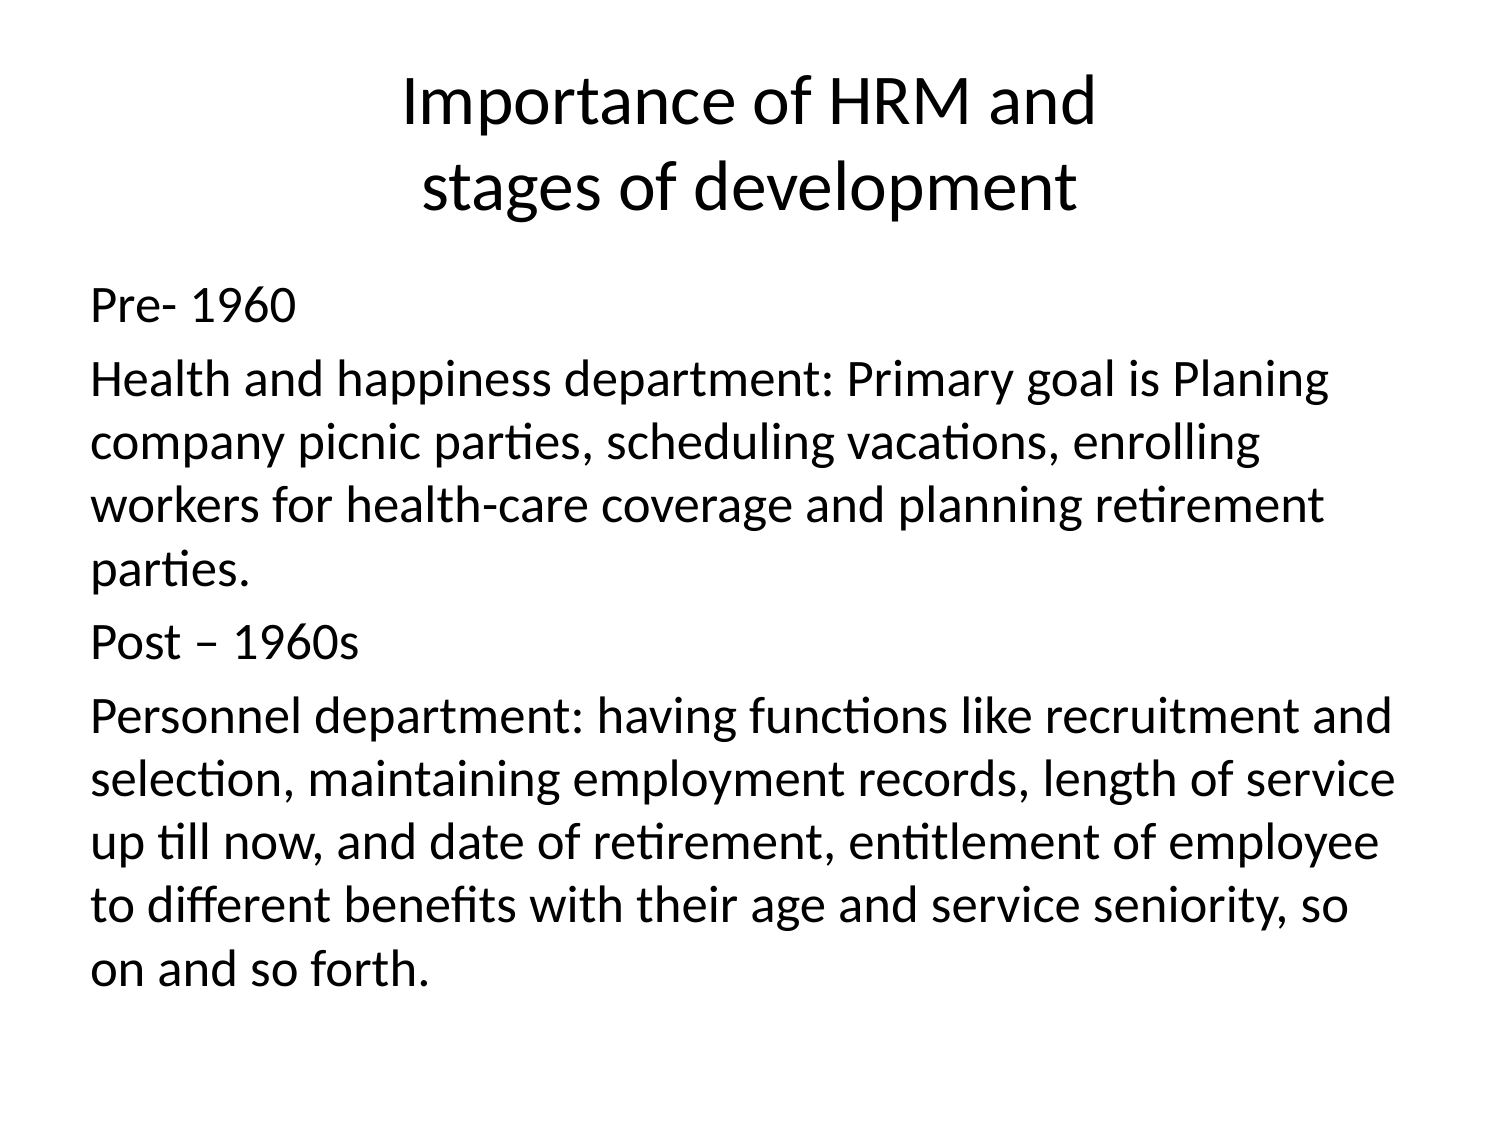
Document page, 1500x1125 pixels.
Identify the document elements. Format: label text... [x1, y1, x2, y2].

list Pre- 1960 Health and happiness department: Primary goal is Planing company picnic parties, scheduling vacations, enrolling workers for health-care coverage and planning retirement parties. Post – 1960s Personnel department: having functions like recruitment and selection, maintaining employment records, length of service up till now, and date of retirement, entitlement of employee to different benefits with their age and service seniority, so on and so forth. [75, 262, 1425, 1005]
title Importance of HRM and stages of development [75, 45, 1425, 233]
